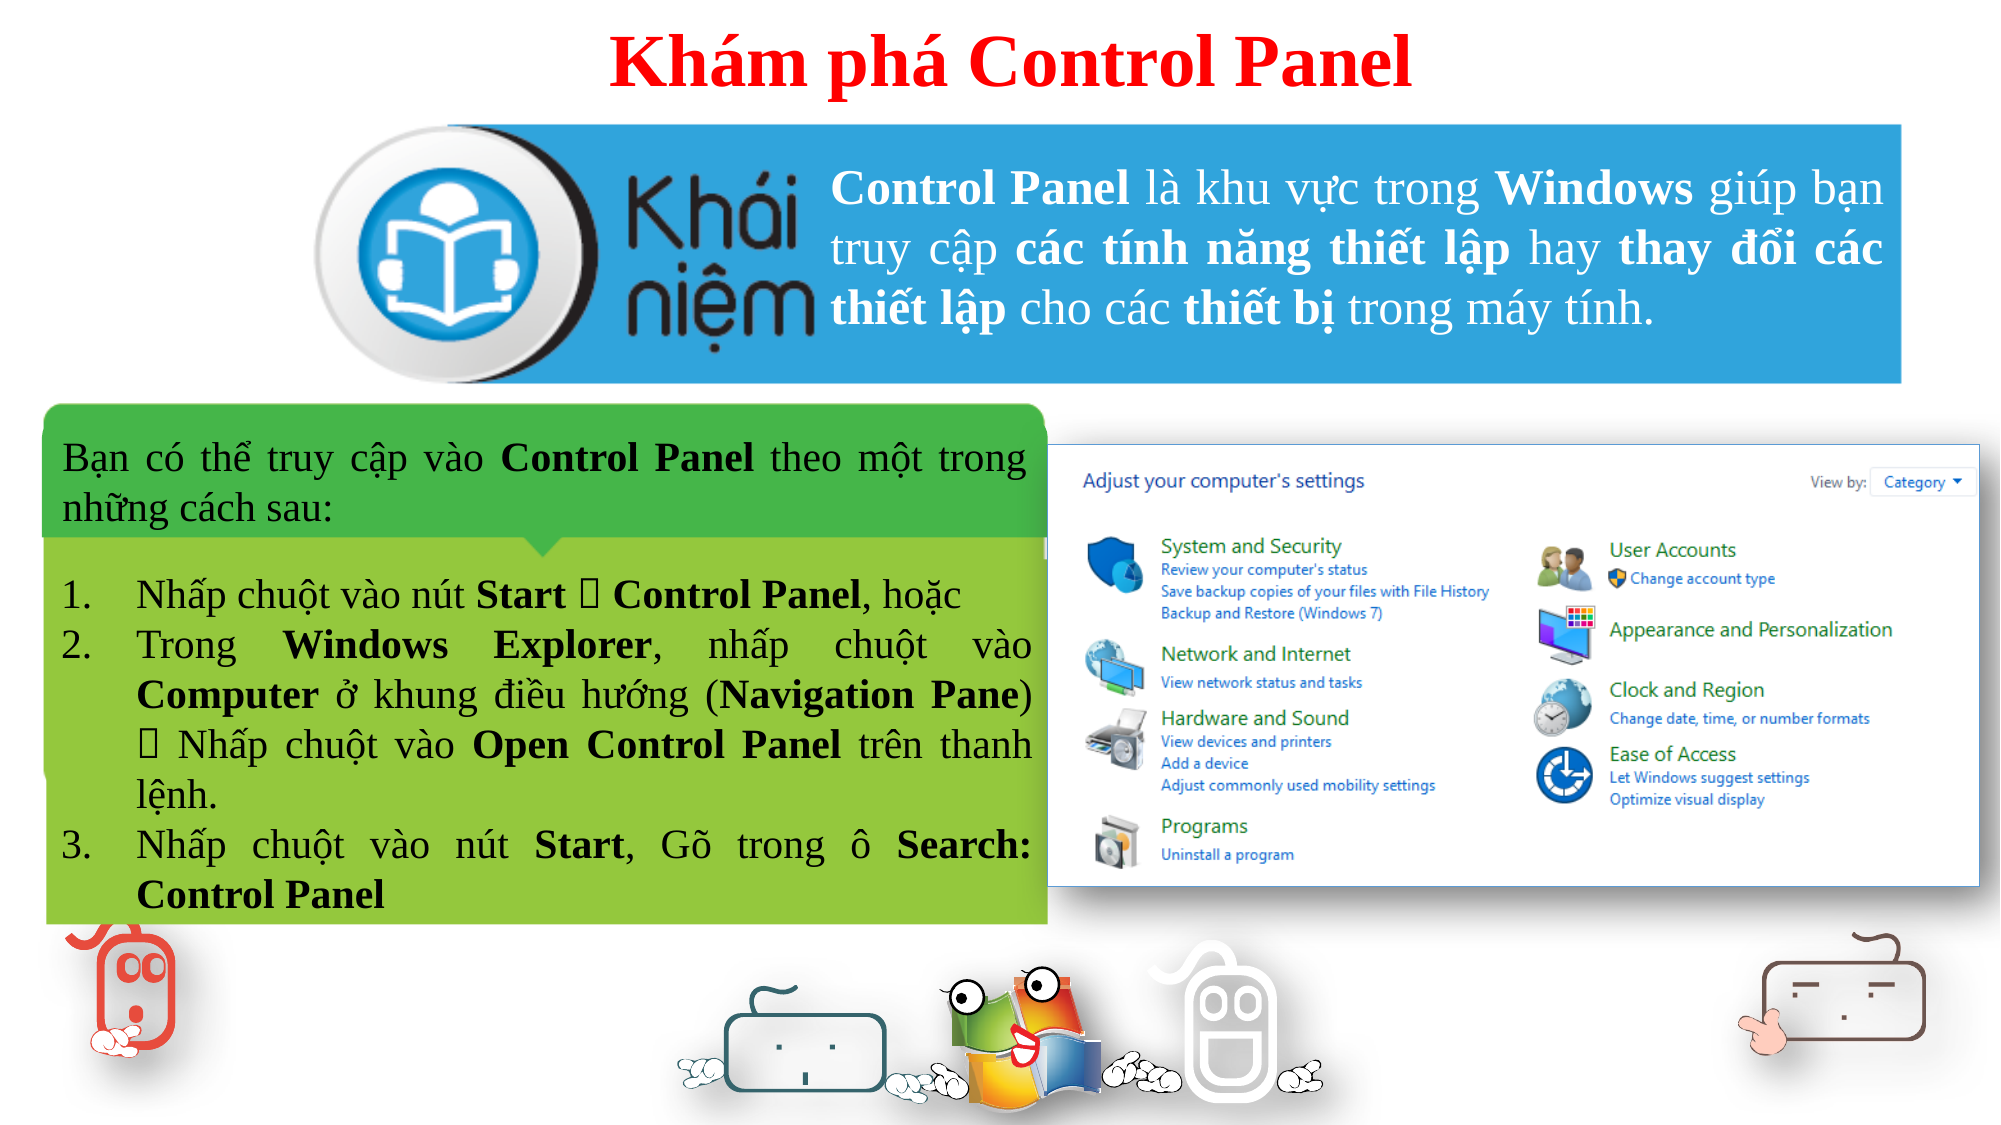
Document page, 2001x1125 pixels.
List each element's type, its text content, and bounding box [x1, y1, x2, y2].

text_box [41, 402, 1048, 928]
list Khám phá Control Panel [209, 14, 1815, 139]
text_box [306, 117, 1908, 389]
picture [1047, 444, 1980, 887]
